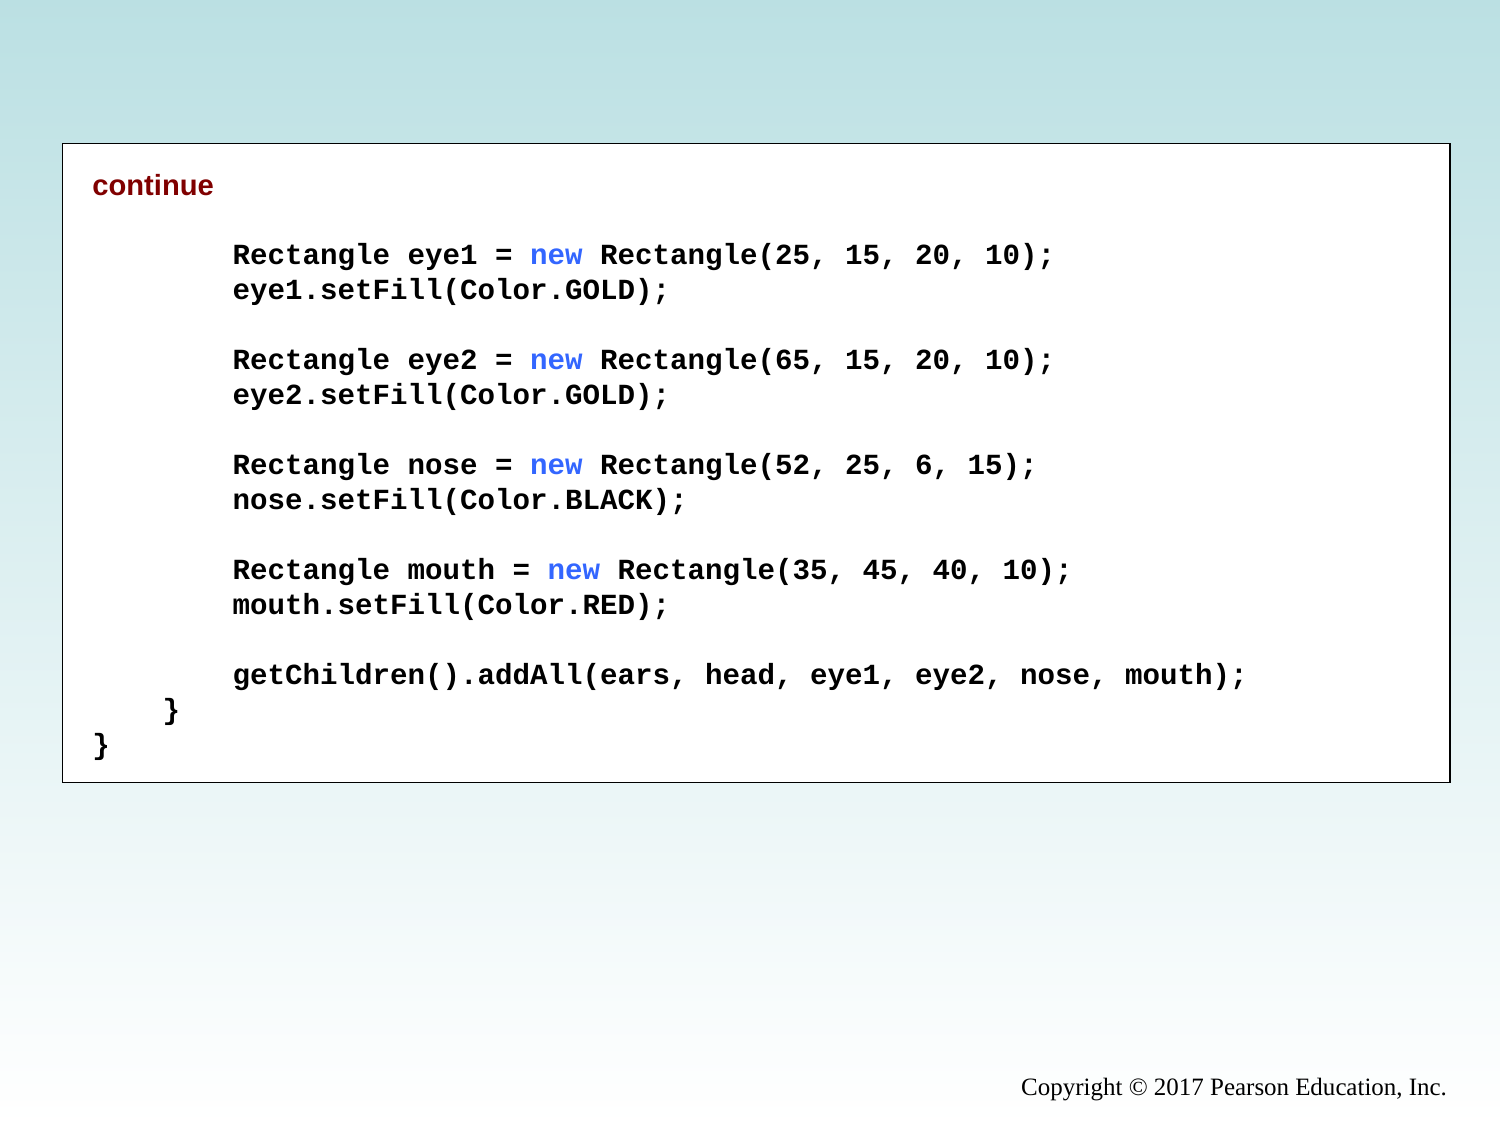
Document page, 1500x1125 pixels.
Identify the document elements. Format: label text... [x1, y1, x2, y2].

footer Copyright © 2017 Pearson Education, Inc. [549, 1062, 1463, 1114]
text_box continue Rectangle eye1 = new Rectangle(25, 15, 20, 10); eye1.setFill(Color.GOLD); Rectangle eye2 = new Rectangle(65, 15, 20, 10); eye2.setFill(Color.GOLD); Rectangle nose = new Rectangle(52, 25, 6, 15); nose.setFill(Color.BLACK); Rectangle mouth = new Rectangle(35, 45, 40, 10); mouth.setFill(Color.RED); getChildren().addAll(ears, head, eye1, eye2, nose, mouth); } } [62, 143, 1450, 783]
